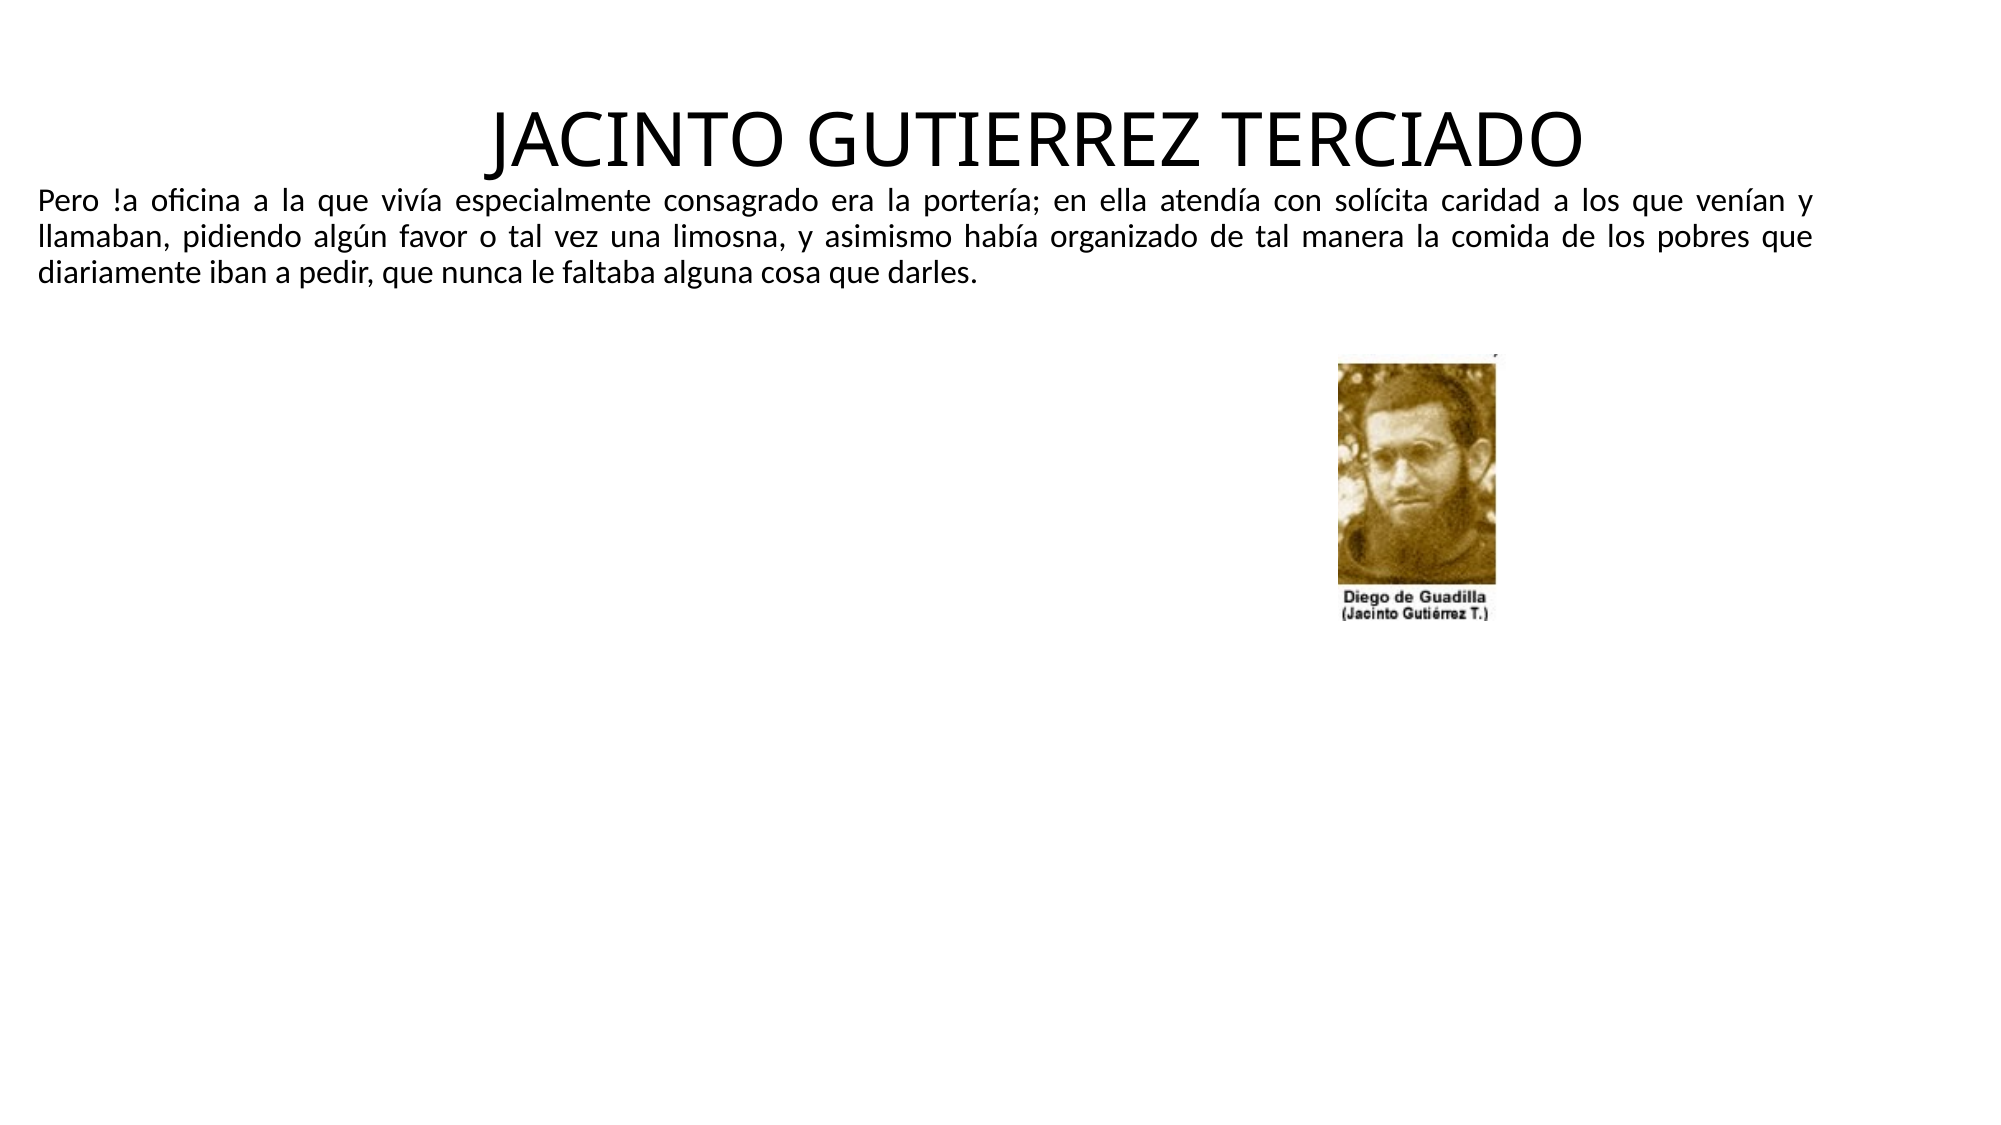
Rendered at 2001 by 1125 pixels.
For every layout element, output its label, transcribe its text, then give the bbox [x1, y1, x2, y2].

picture [1337, 354, 1507, 622]
subtitle Pero !a oficina a la que vivía especialmente consagrado era la portería; en ella atendía con solícita caridad a los que venían y llamaban, pidiendo algún favor o tal vez una limosna, y asimismo había organizado de tal manera la comida de los pobres que diariamente iban a pedir, que nunca le faltaba alguna cosa que darles. [37, 183, 1817, 1099]
title JACINTO GUTIERREZ TERCIADO [283, 76, 1794, 183]
